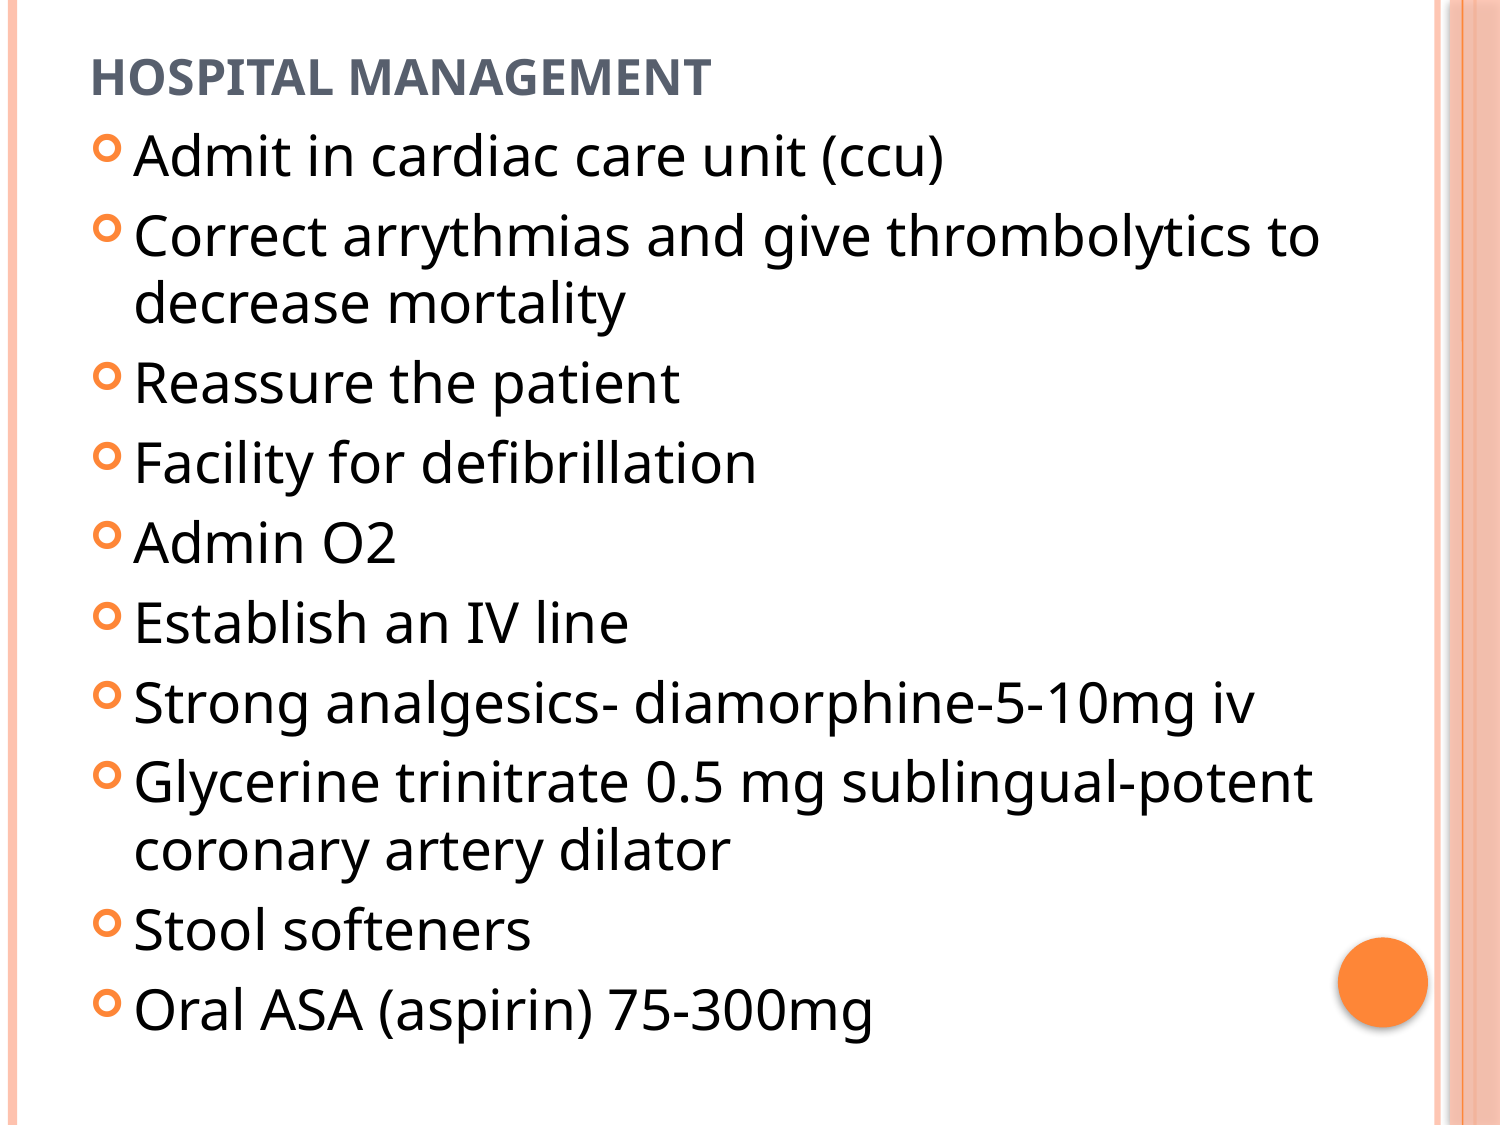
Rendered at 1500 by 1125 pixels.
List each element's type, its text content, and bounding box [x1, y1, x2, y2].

list Admit in cardiac care unit (ccu) Correct arrythmias and give thrombolytics to decrease mortality Reassure the patient Facility for defibrillation Admin O2 Establish an IV line Strong analgesics- diamorphine-5-10mg iv Glycerine trinitrate 0.5 mg sublingual-potent coronary artery dilator Stool softeners Oral ASA (aspirin) 75-300mg [75, 112, 1425, 1050]
title Hospital management [75, 37, 1300, 112]
